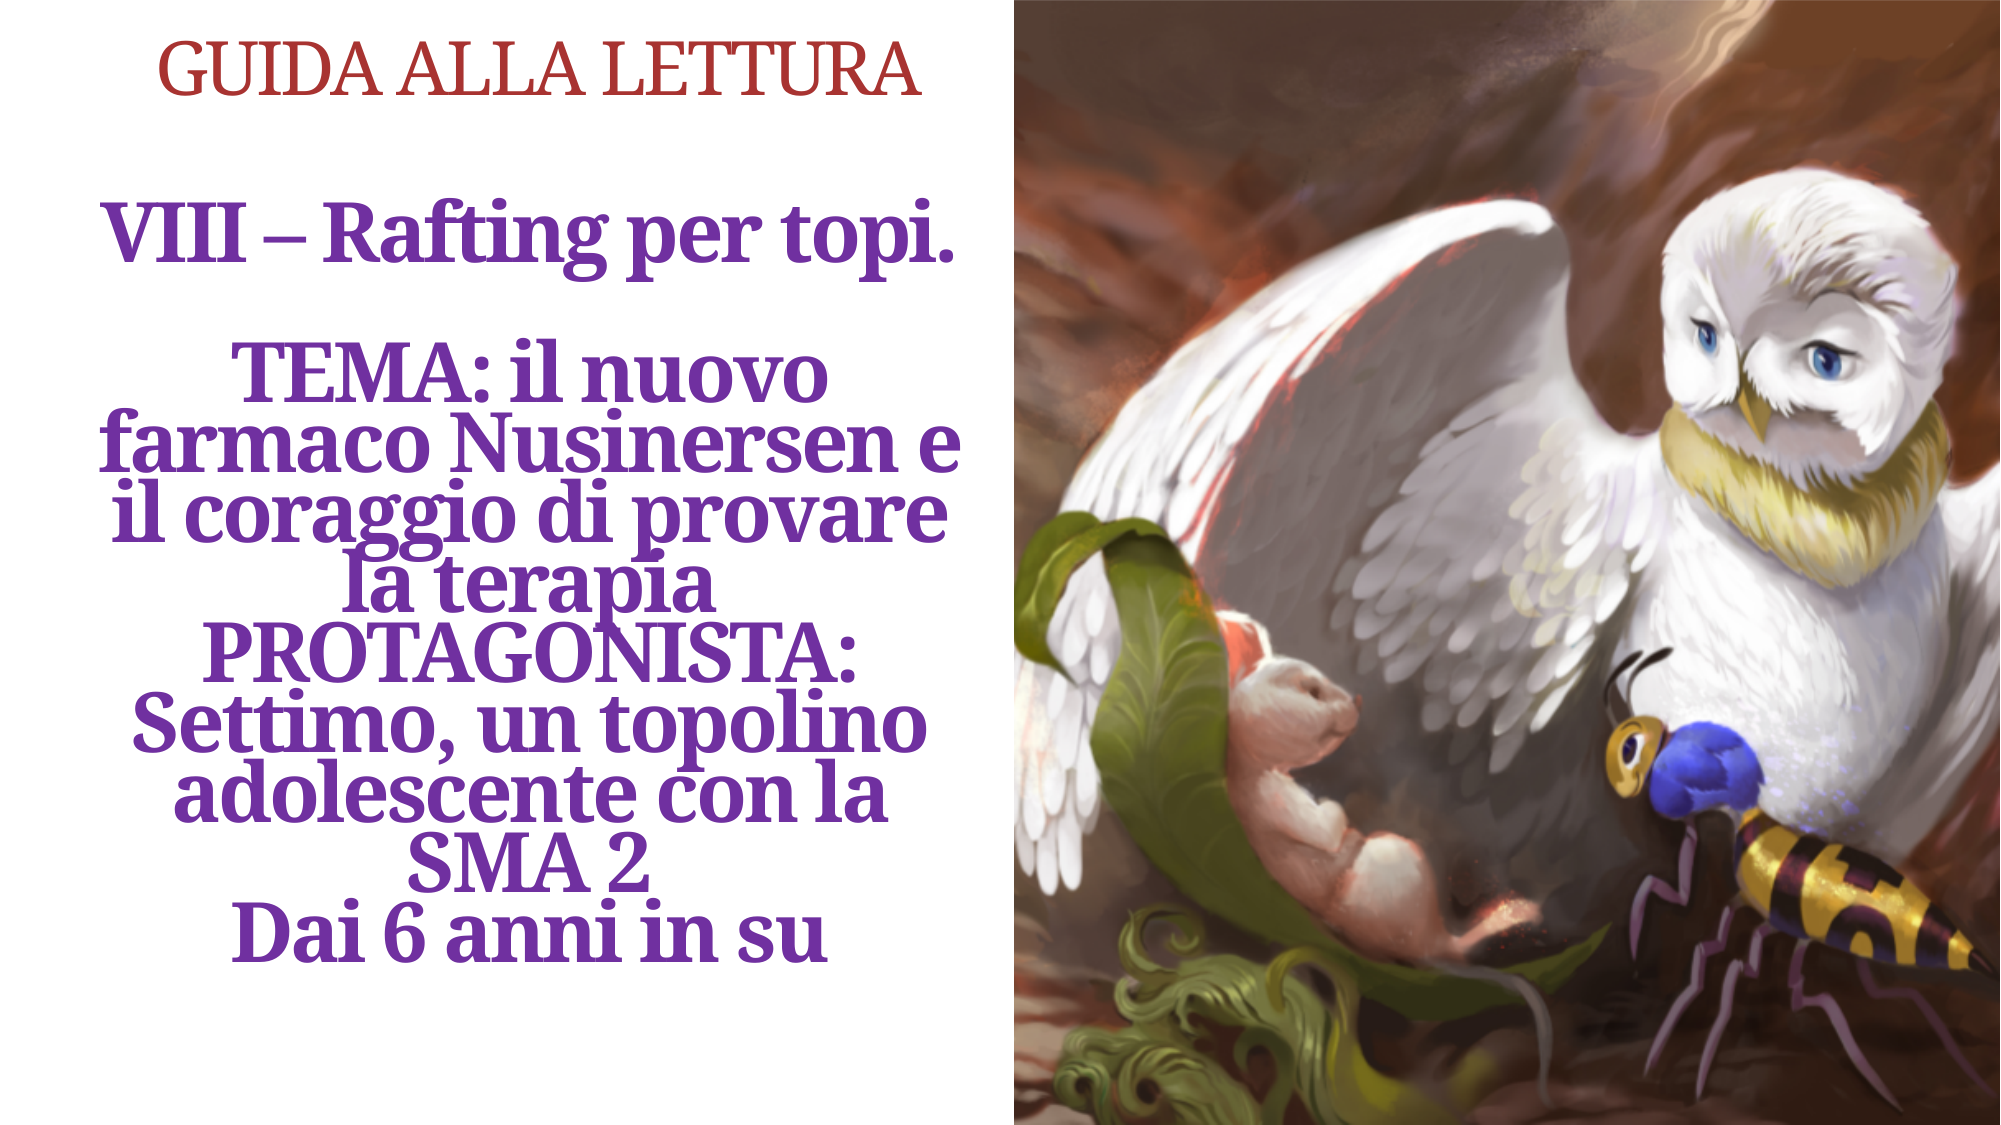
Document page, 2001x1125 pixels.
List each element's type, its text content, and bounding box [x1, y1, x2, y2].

text_box VIII – Rafting per topi. TEMA: il nuovo farmaco Nusinersen e il coraggio di provare la terapia PROTAGONISTA: Settimo, un topolino adolescente con la SMA 2 Dai 6 anni in su [92, 165, 968, 1117]
picture [1014, 0, 2000, 1125]
text_box GUIDA ALLA LETTURA [92, 3, 986, 108]
